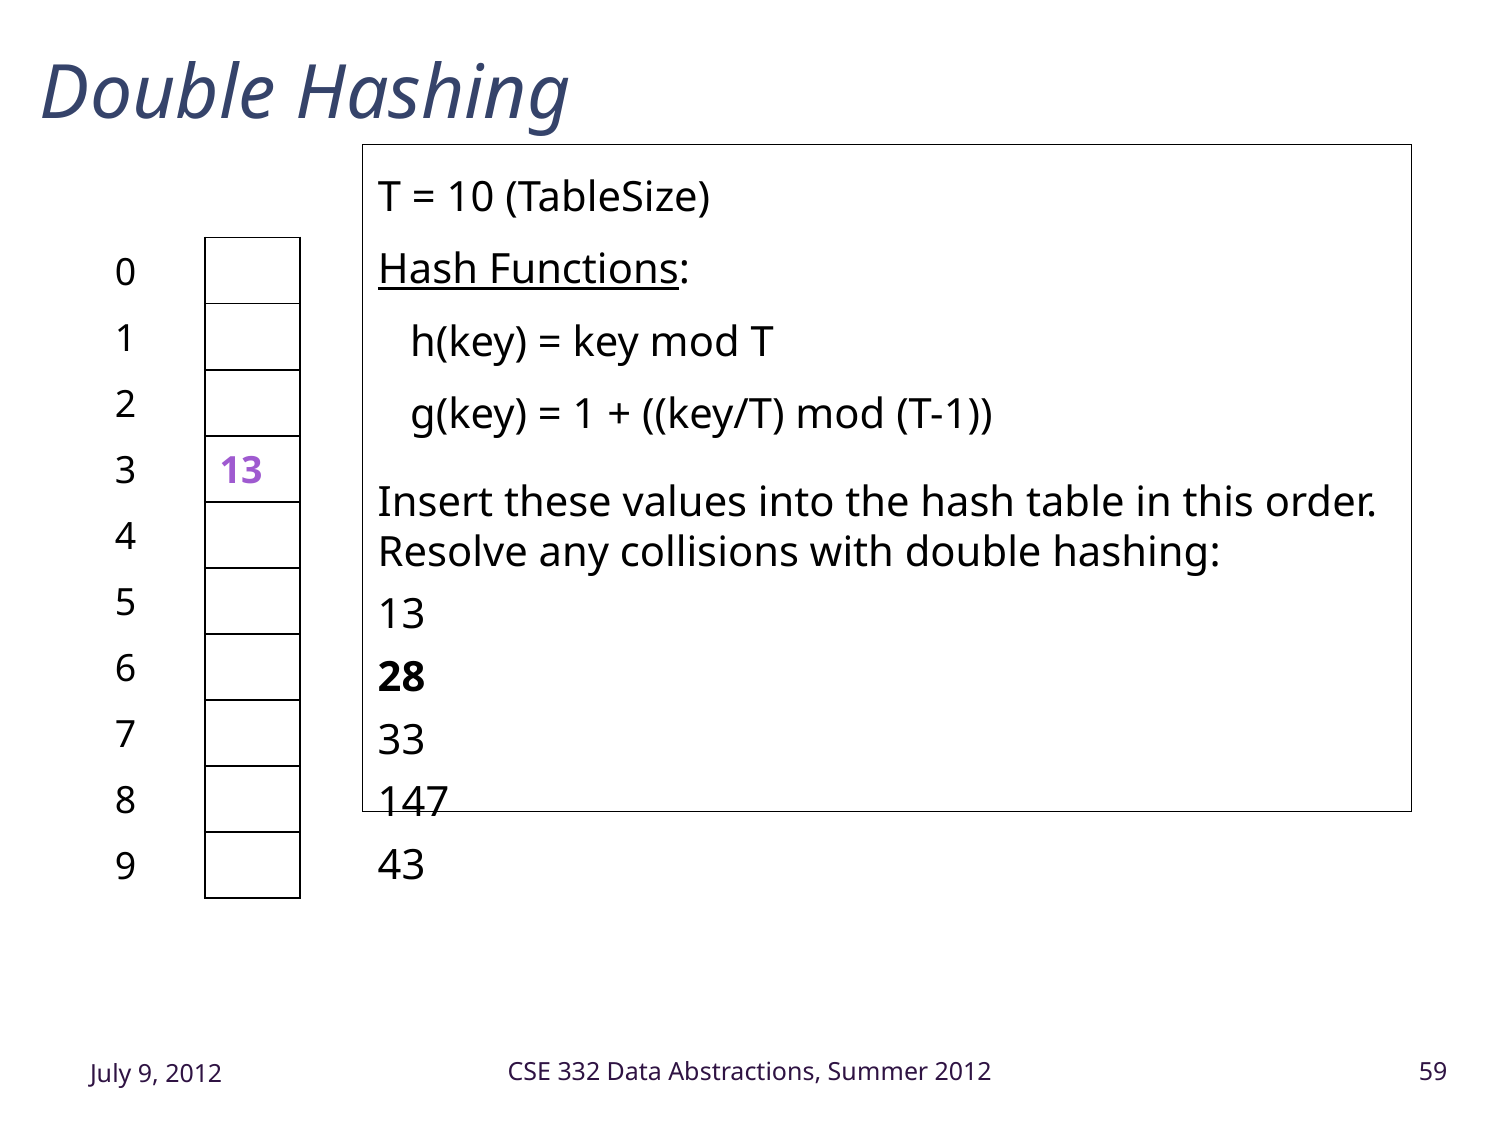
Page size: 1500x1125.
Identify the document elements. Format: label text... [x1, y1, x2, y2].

slide_number 59 [1333, 1042, 1463, 1103]
table_cell [206, 833, 299, 897]
table_header 0 [100, 238, 204, 304]
table_header [206, 238, 299, 303]
text_box Insert these values into the hash table in this order. Resolve any collisions with double hashing: 13 28 33 147 43 [362, 467, 1456, 895]
table_cell 9 [100, 832, 204, 898]
footer CSE 332 Data Abstractions, Summer 2012 [348, 1042, 1152, 1103]
table_cell 8 [100, 766, 204, 832]
table_cell [206, 701, 299, 765]
table_cell [206, 304, 299, 369]
title Double Hashing [24, 28, 1475, 141]
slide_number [75, 1042, 338, 1103]
table_cell [206, 767, 299, 831]
table_cell [206, 371, 299, 435]
table_cell 5 [100, 568, 204, 634]
list T = 10 (TableSize) Hash Functions: h(key) = key mod T g(key) = 1 + ((key/T) mod (T-1)) [362, 144, 1412, 812]
table_cell 1 [100, 304, 204, 370]
table_cell [206, 503, 299, 567]
table_cell 4 [100, 502, 204, 568]
table_cell [206, 569, 299, 633]
table_cell 13 [206, 437, 299, 501]
table_cell 3 [100, 436, 204, 502]
table_cell 6 [100, 634, 204, 700]
table_cell [206, 635, 299, 699]
table_cell 2 [100, 370, 204, 436]
table_cell 7 [100, 700, 204, 766]
